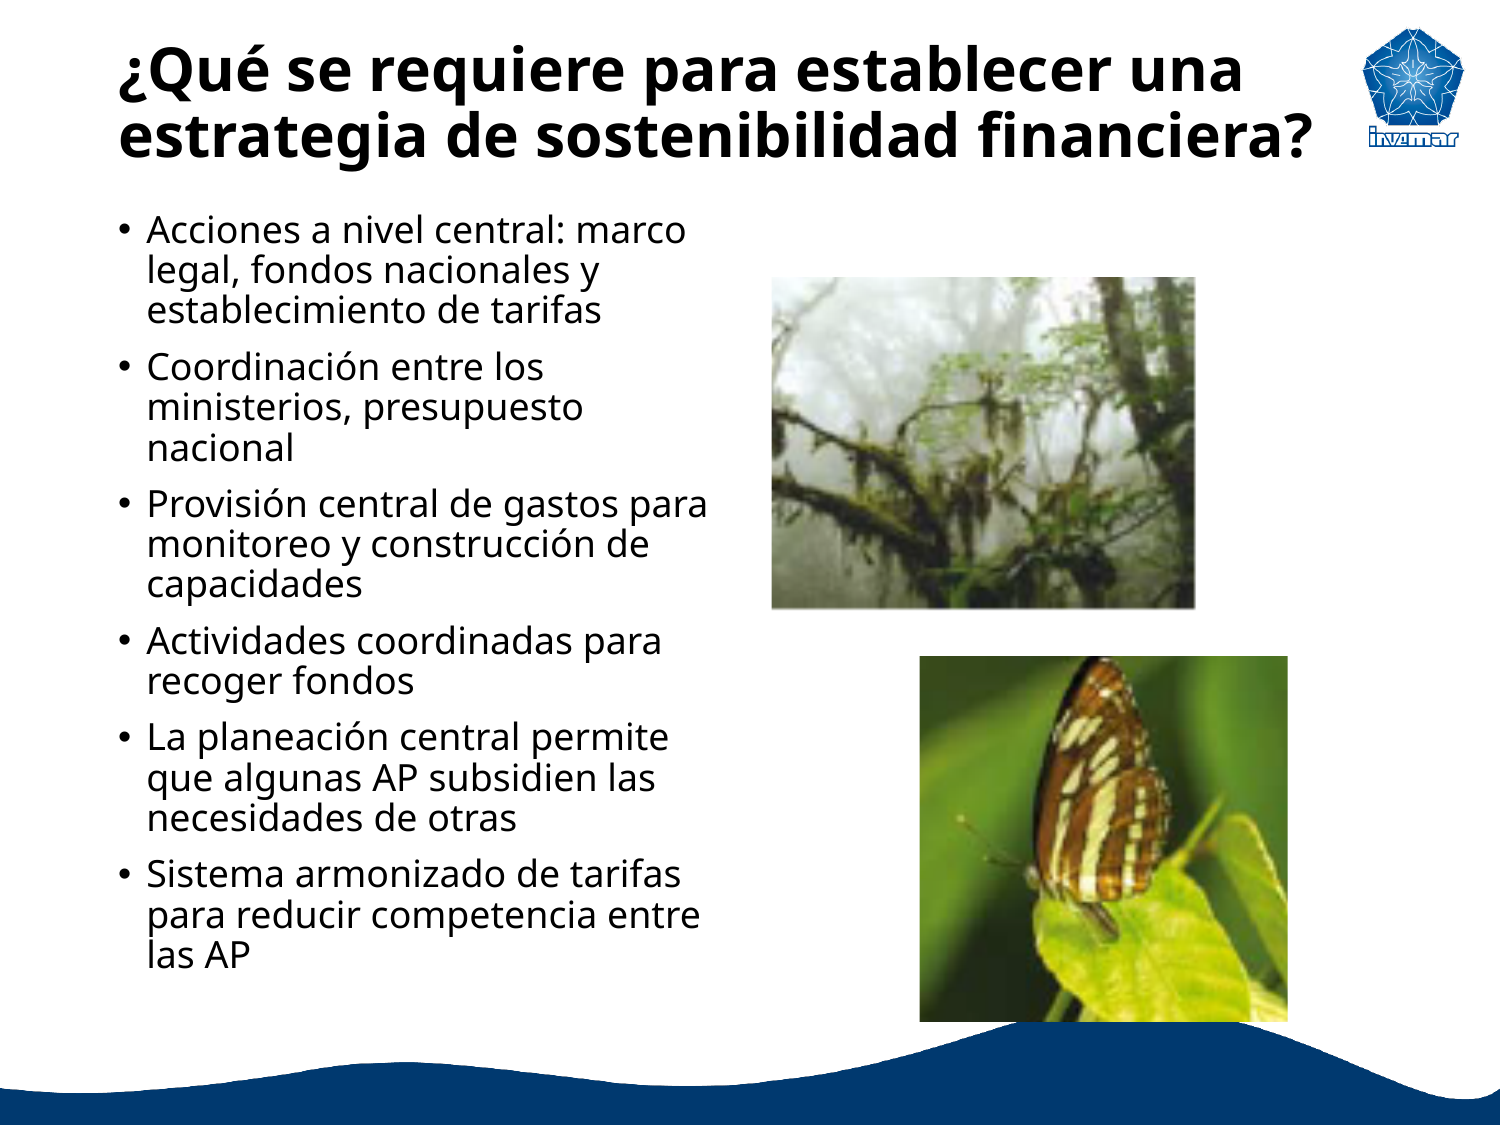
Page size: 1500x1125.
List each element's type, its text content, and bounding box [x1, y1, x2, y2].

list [771, 277, 1197, 611]
title ¿Qué se requiere para establecer una estrategia de sostenibilidad financiera? [103, 23, 1358, 186]
picture [1358, 23, 1469, 151]
picture [0, 656, 1500, 1125]
list Acciones a nivel central: marco legal, fondos nacionales y establecimiento de tarifas Coordinación entre los ministerios, presupuesto nacional Provisión central de gastos para monitoreo y construcción de capacidades Actividades coordinadas para recoger fondos La planeación central permite que algunas AP subsidien las necesidades de otras Sistema armonizado de tarifas para reducir competencia entre las AP [103, 203, 741, 1014]
